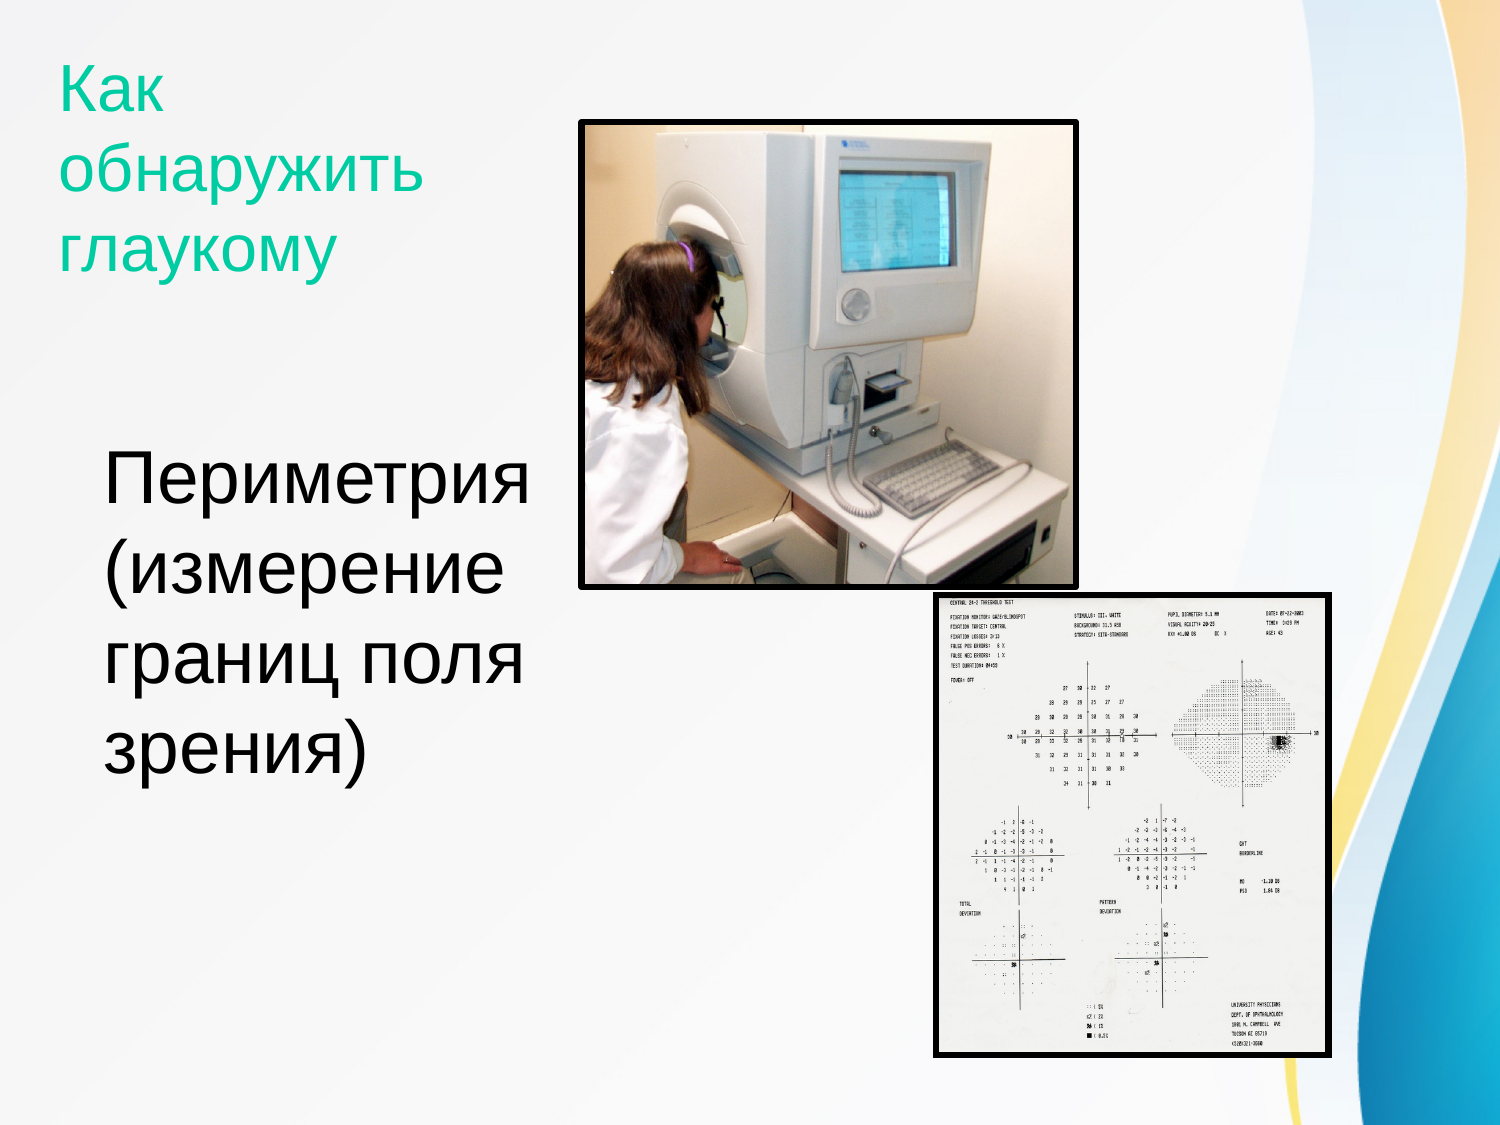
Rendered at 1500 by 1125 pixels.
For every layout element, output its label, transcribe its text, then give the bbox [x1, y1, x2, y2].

list Периметрия (измерение границ поля зрения) [88, 420, 573, 813]
picture [0, 0, 1500, 1125]
title Как обнаружить глаукому [44, 148, 565, 373]
